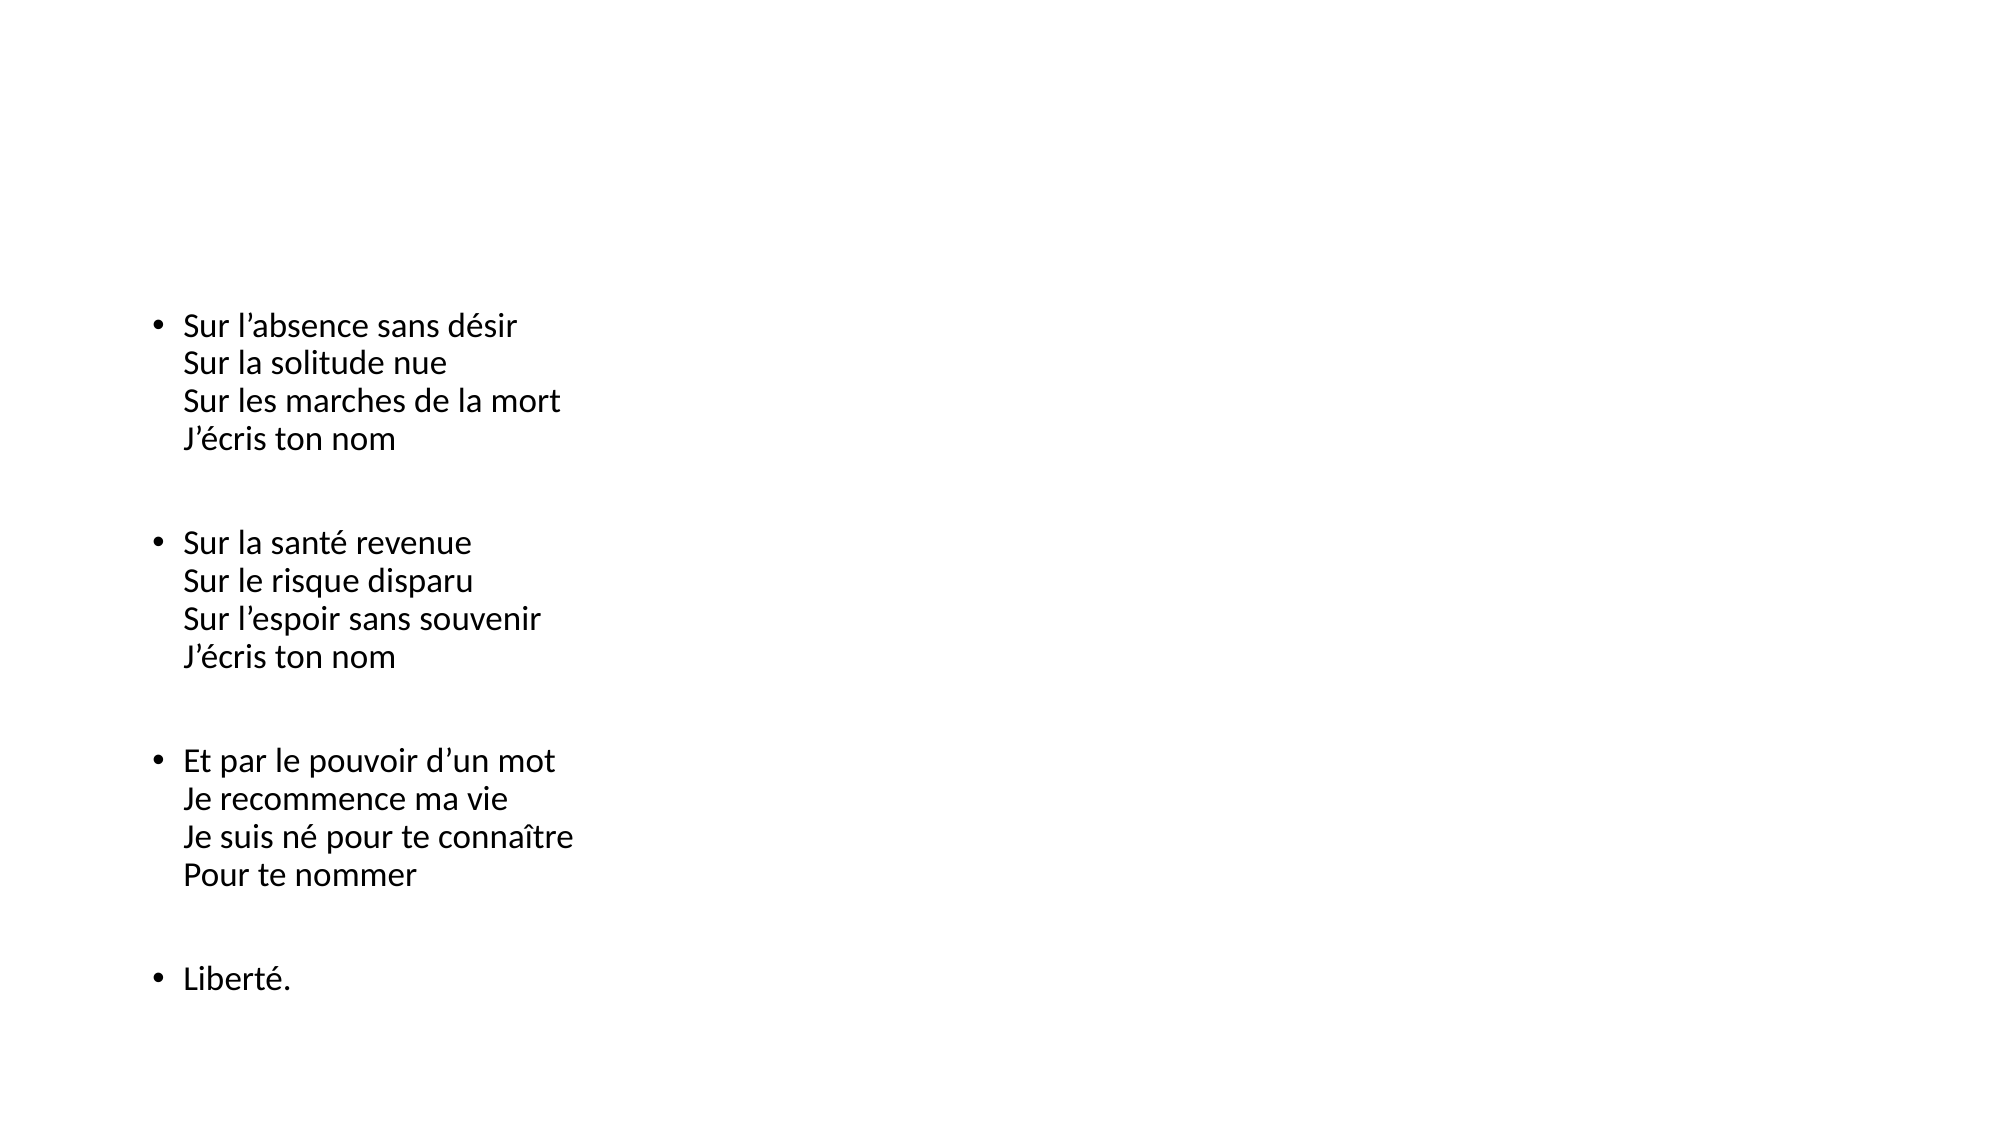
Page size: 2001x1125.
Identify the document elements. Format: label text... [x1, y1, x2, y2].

list Sur l’absence sans désir Sur la solitude nue Sur les marches de la mort J’écris ton nom Sur la santé revenue Sur le risque disparu Sur l’espoir sans souvenir J’écris ton nom Et par le pouvoir d’un mot Je recommence ma vie Je suis né pour te connaître Pour te nommer Liberté. [137, 299, 1863, 1014]
